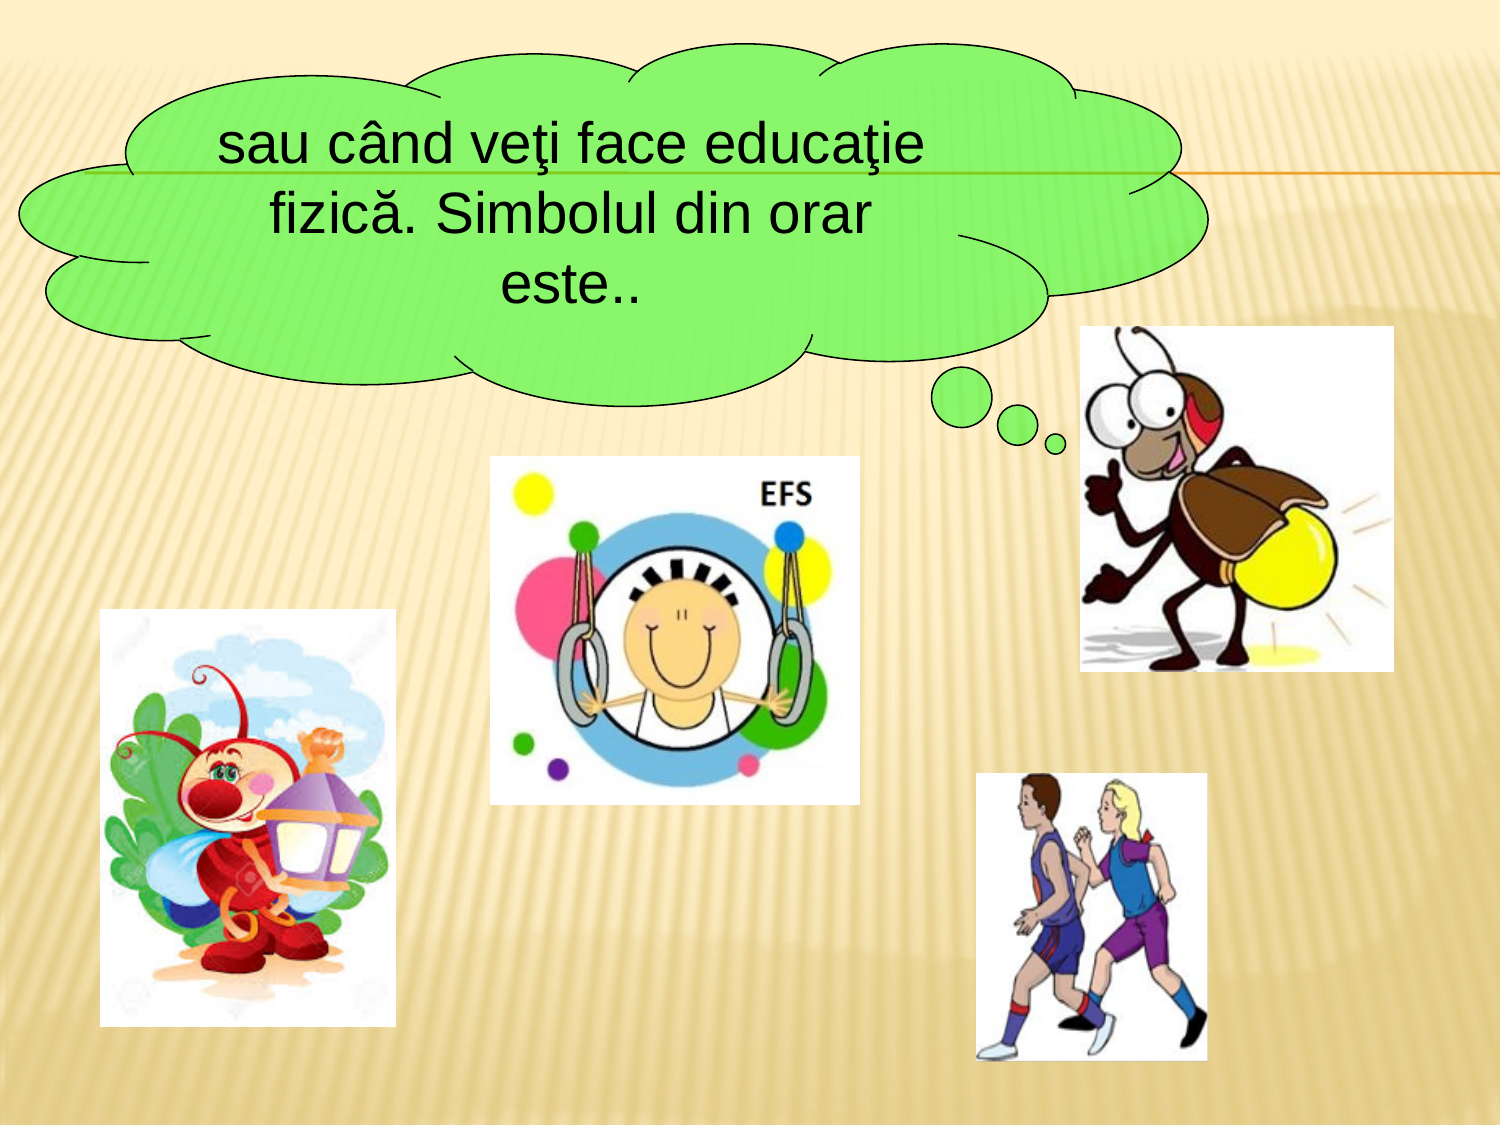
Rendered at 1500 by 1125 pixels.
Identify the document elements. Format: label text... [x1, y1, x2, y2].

text_box sau când veţi face educaţie fizică. Simbolul din orar este.. [19, 43, 1209, 407]
text_box sau când veţi face educaţie fizică. Simbolul din orar este.. [931, 367, 992, 428]
picture [100, 609, 396, 1028]
picture [1080, 325, 1394, 672]
picture [489, 455, 860, 806]
text_box sau când veţi face educaţie fizică. Simbolul din orar este.. [997, 405, 1038, 446]
picture [975, 772, 1208, 1102]
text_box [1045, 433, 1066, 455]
